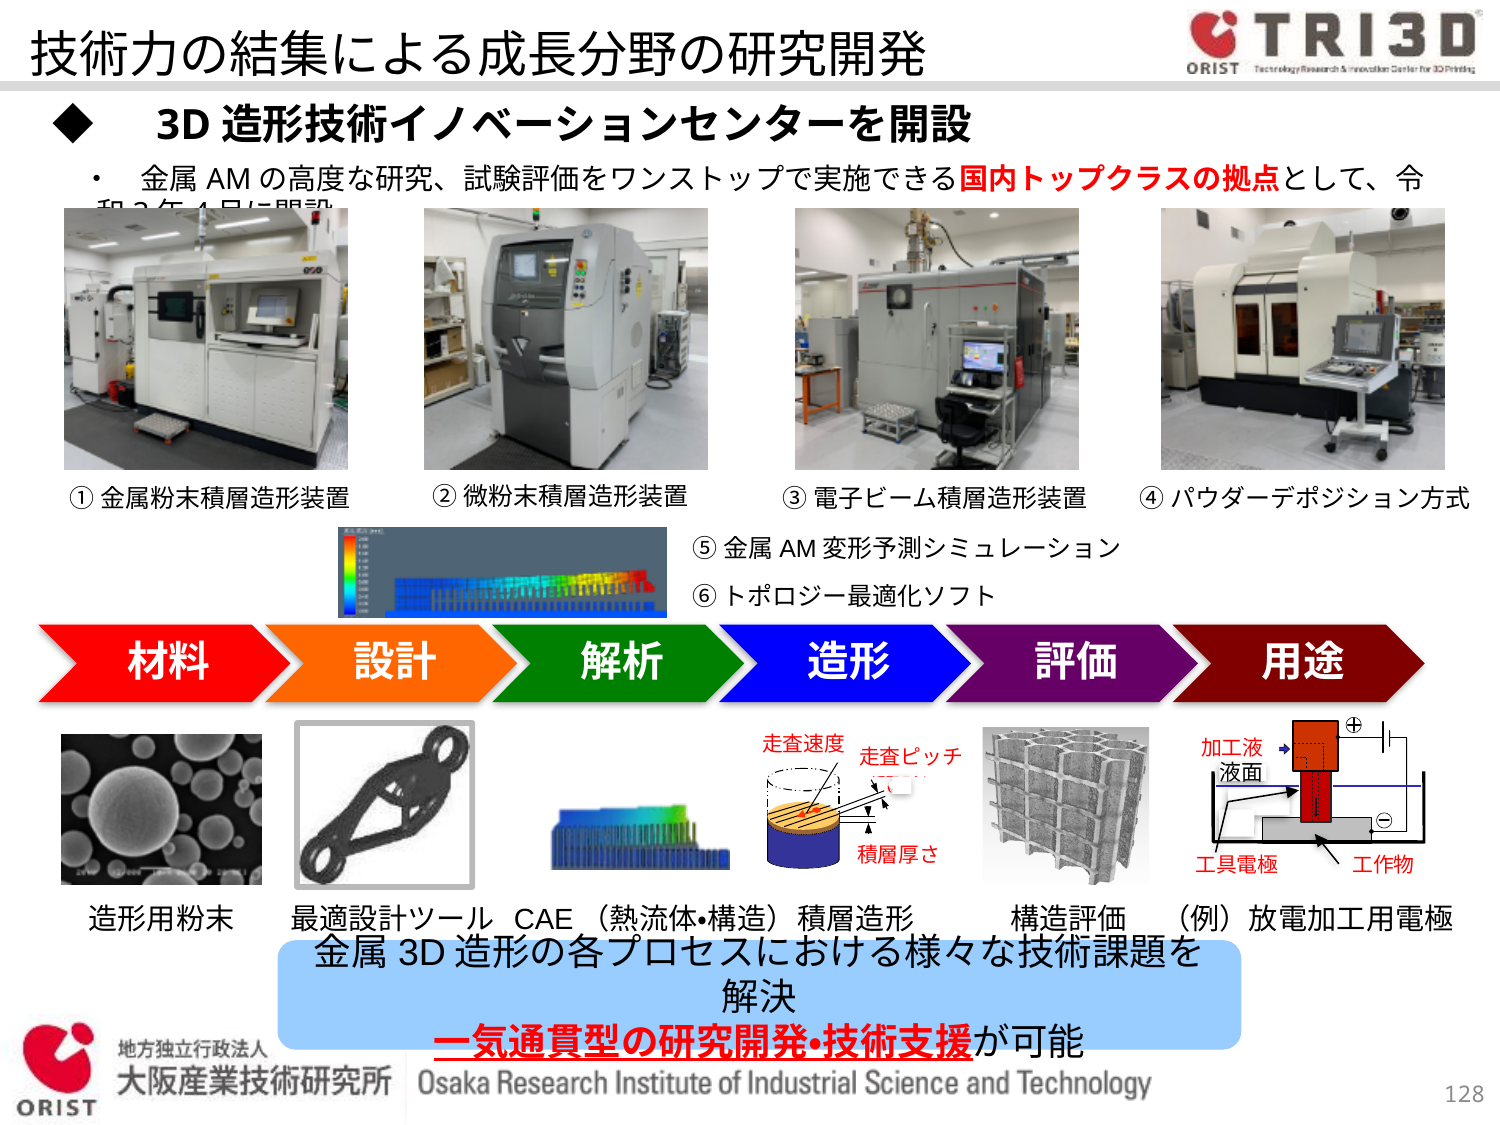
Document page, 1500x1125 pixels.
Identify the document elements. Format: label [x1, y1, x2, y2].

text_box [677, 524, 1191, 570]
text_box [418, 473, 704, 518]
text_box [338, 527, 668, 619]
text_box [275, 893, 1469, 1052]
text_box [489, 621, 748, 706]
text_box [1169, 621, 1428, 706]
picture [63, 207, 348, 471]
picture [1160, 207, 1445, 471]
picture [0, 1013, 1188, 1125]
text_box [1124, 474, 1486, 520]
text_box [942, 621, 1202, 706]
picture [299, 725, 470, 885]
text_box [716, 621, 975, 706]
slide_number [1149, 1065, 1500, 1125]
picture [61, 734, 262, 886]
text_box [767, 474, 1103, 520]
picture [423, 208, 708, 470]
picture [1186, 9, 1483, 74]
text_box [262, 621, 521, 706]
text_box [1177, 716, 1433, 887]
text_box [54, 474, 365, 520]
text_box [29, 0, 1480, 81]
text_box [38, 90, 1466, 238]
picture [982, 726, 1150, 885]
text_box [677, 572, 1115, 618]
text_box [35, 621, 294, 706]
text_box [73, 893, 250, 943]
text_box [746, 722, 974, 875]
picture [795, 207, 1080, 471]
picture [513, 799, 731, 871]
